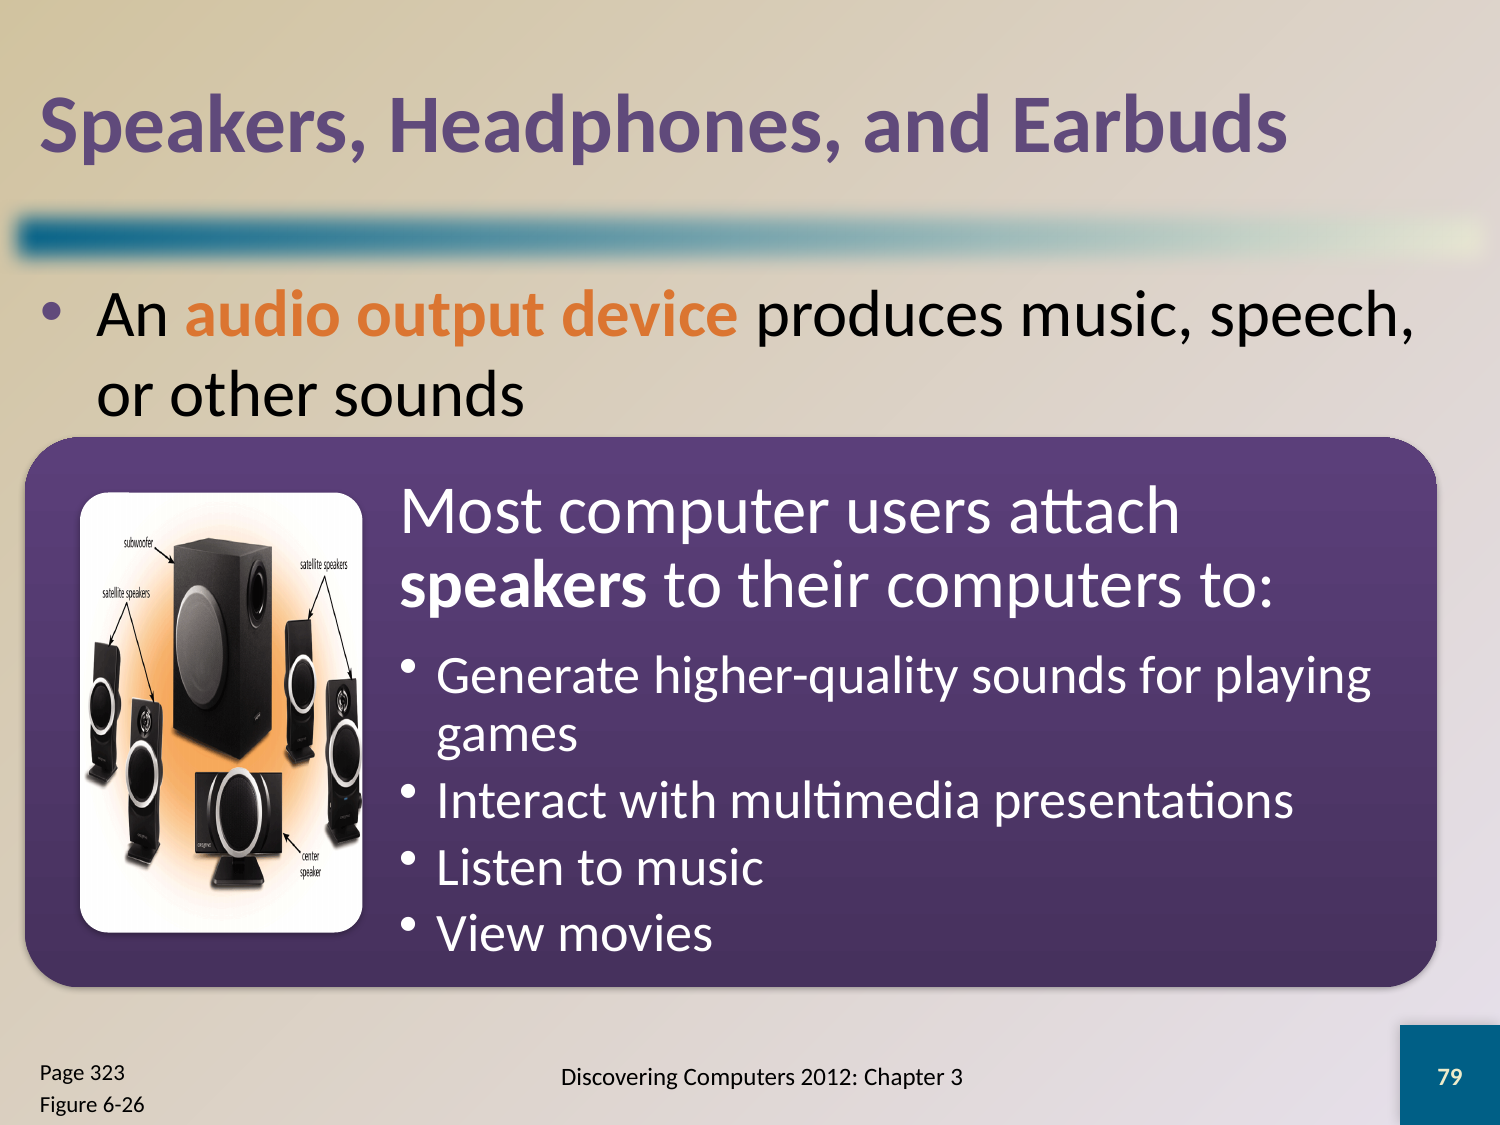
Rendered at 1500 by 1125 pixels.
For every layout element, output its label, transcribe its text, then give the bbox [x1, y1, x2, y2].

list Page 323 Figure 6-26 [24, 1050, 300, 1125]
title Speakers, Headphones, and Earbuds [24, 24, 1475, 213]
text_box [24, 437, 1438, 988]
list An audio output device produces music, speech, or other sounds [24, 262, 1475, 1025]
slide_number 79 [1400, 1025, 1500, 1125]
footer Discovering Computers 2012: Chapter 3 [450, 1037, 1075, 1113]
